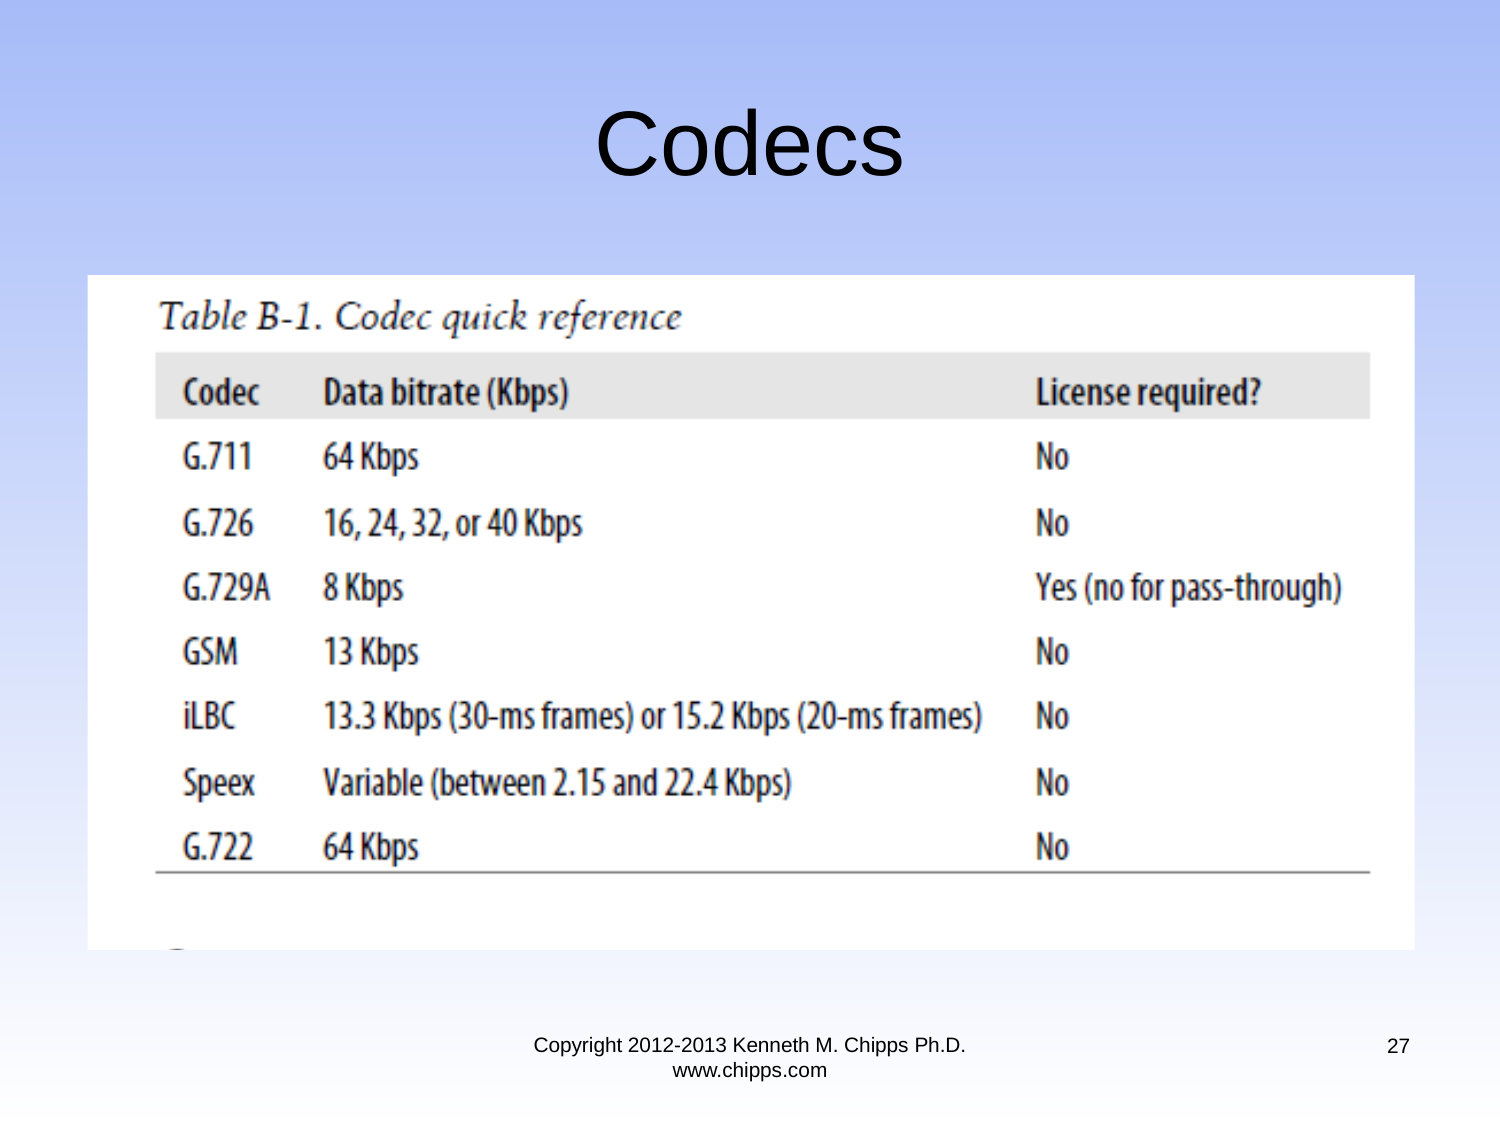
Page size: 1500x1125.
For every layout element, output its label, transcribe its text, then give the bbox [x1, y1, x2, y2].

footer Copyright 2012-2013 Kenneth M. Chipps Ph.D. www.chipps.com [449, 1024, 1051, 1103]
picture [87, 274, 1415, 951]
slide_number 27 [1074, 1024, 1426, 1104]
title Codecs [75, 45, 1425, 233]
